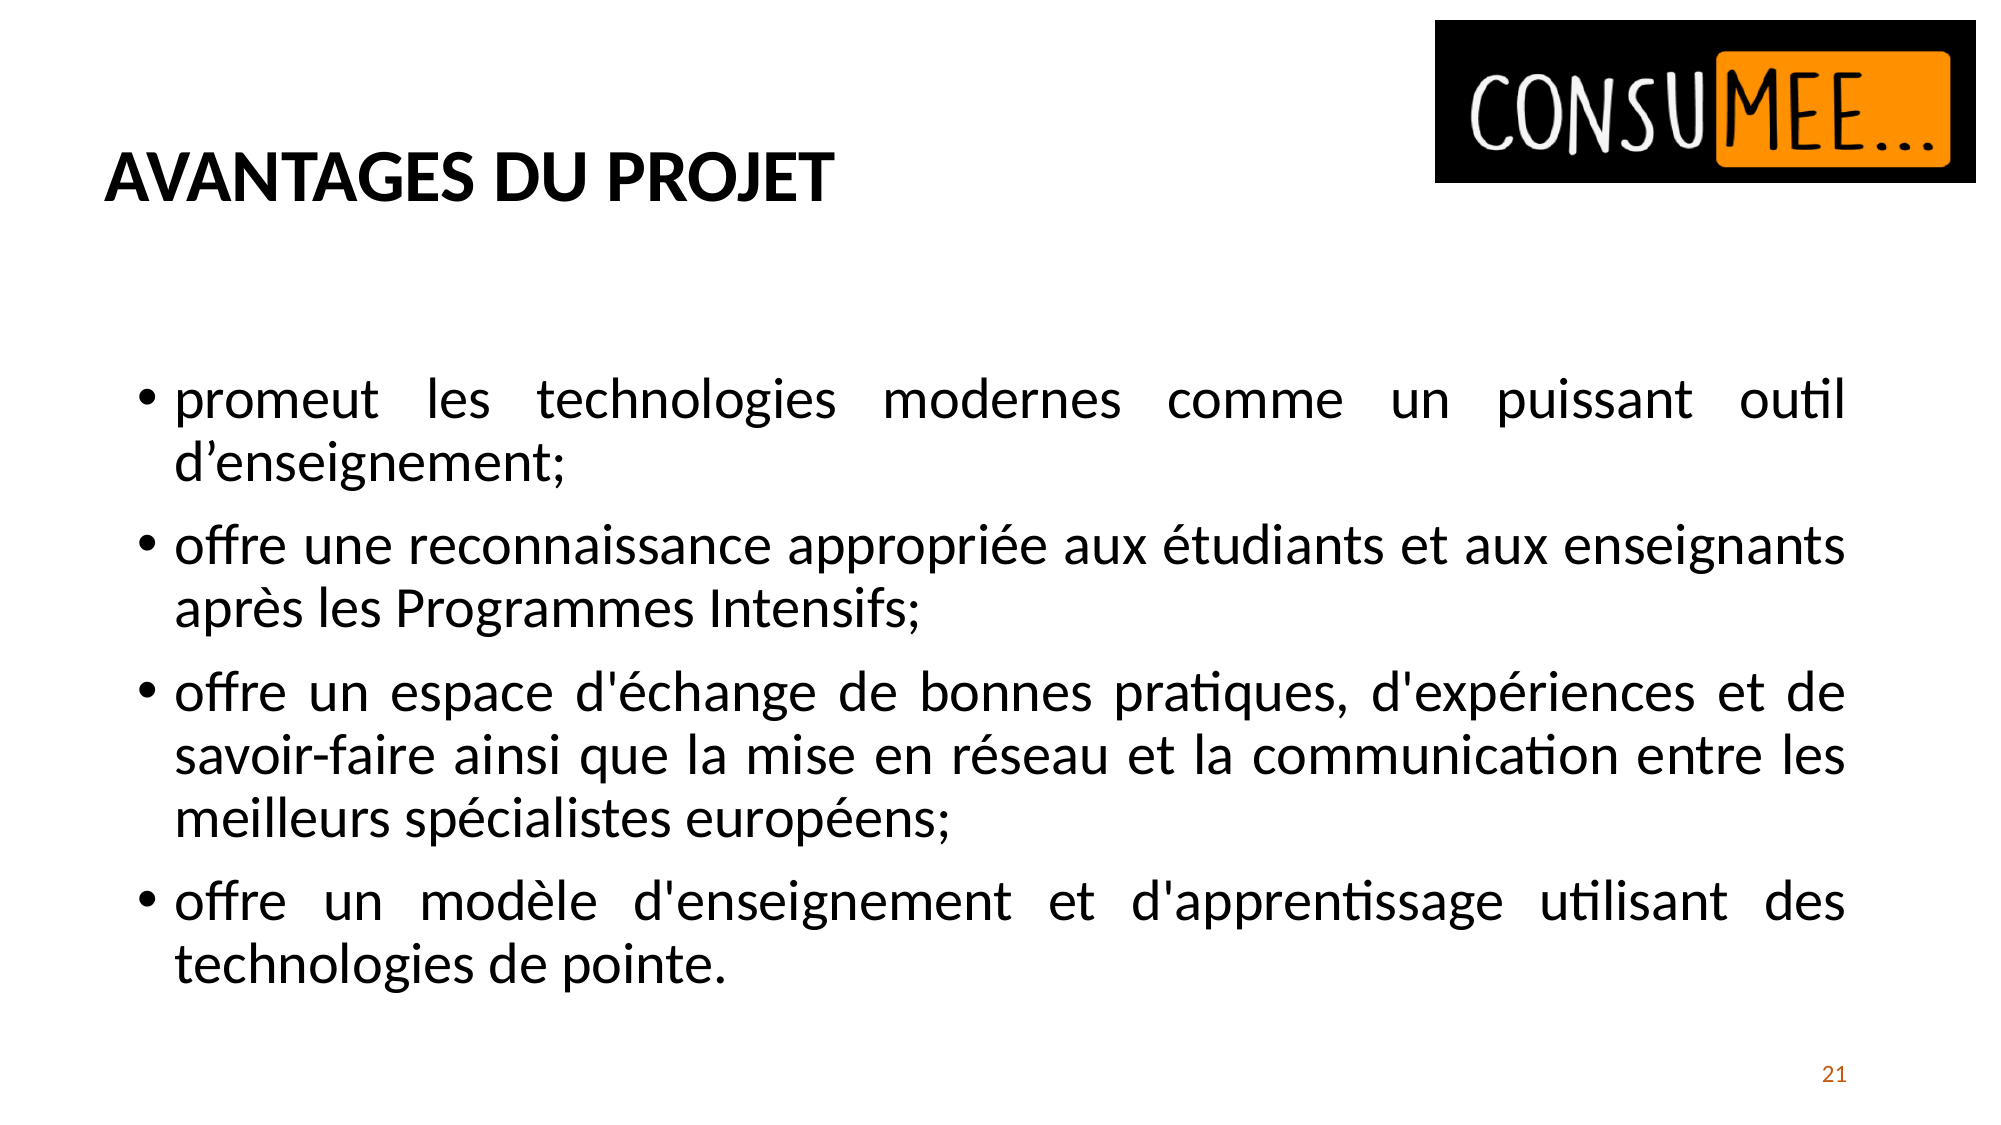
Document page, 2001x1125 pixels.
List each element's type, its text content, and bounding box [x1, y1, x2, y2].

picture [1435, 20, 1976, 183]
list promeut les technologies modernes comme un puissant outil d’enseignement; offre une reconnaissance appropriée aux étudiants et aux enseignants après les Programmes Intensifs; offre un espace d'échange de bonnes pratiques, d'expériences et de savoir-faire ainsi que la mise en réseau et la communication entre les meilleurs spécialistes européens; offre un modèle d'enseignement et d'apprentissage utilisant des technologies de pointe. [122, 270, 1863, 1014]
title AVANTAGES DU PROJET [89, 85, 1397, 271]
slide_number 21 [1412, 1042, 1863, 1103]
